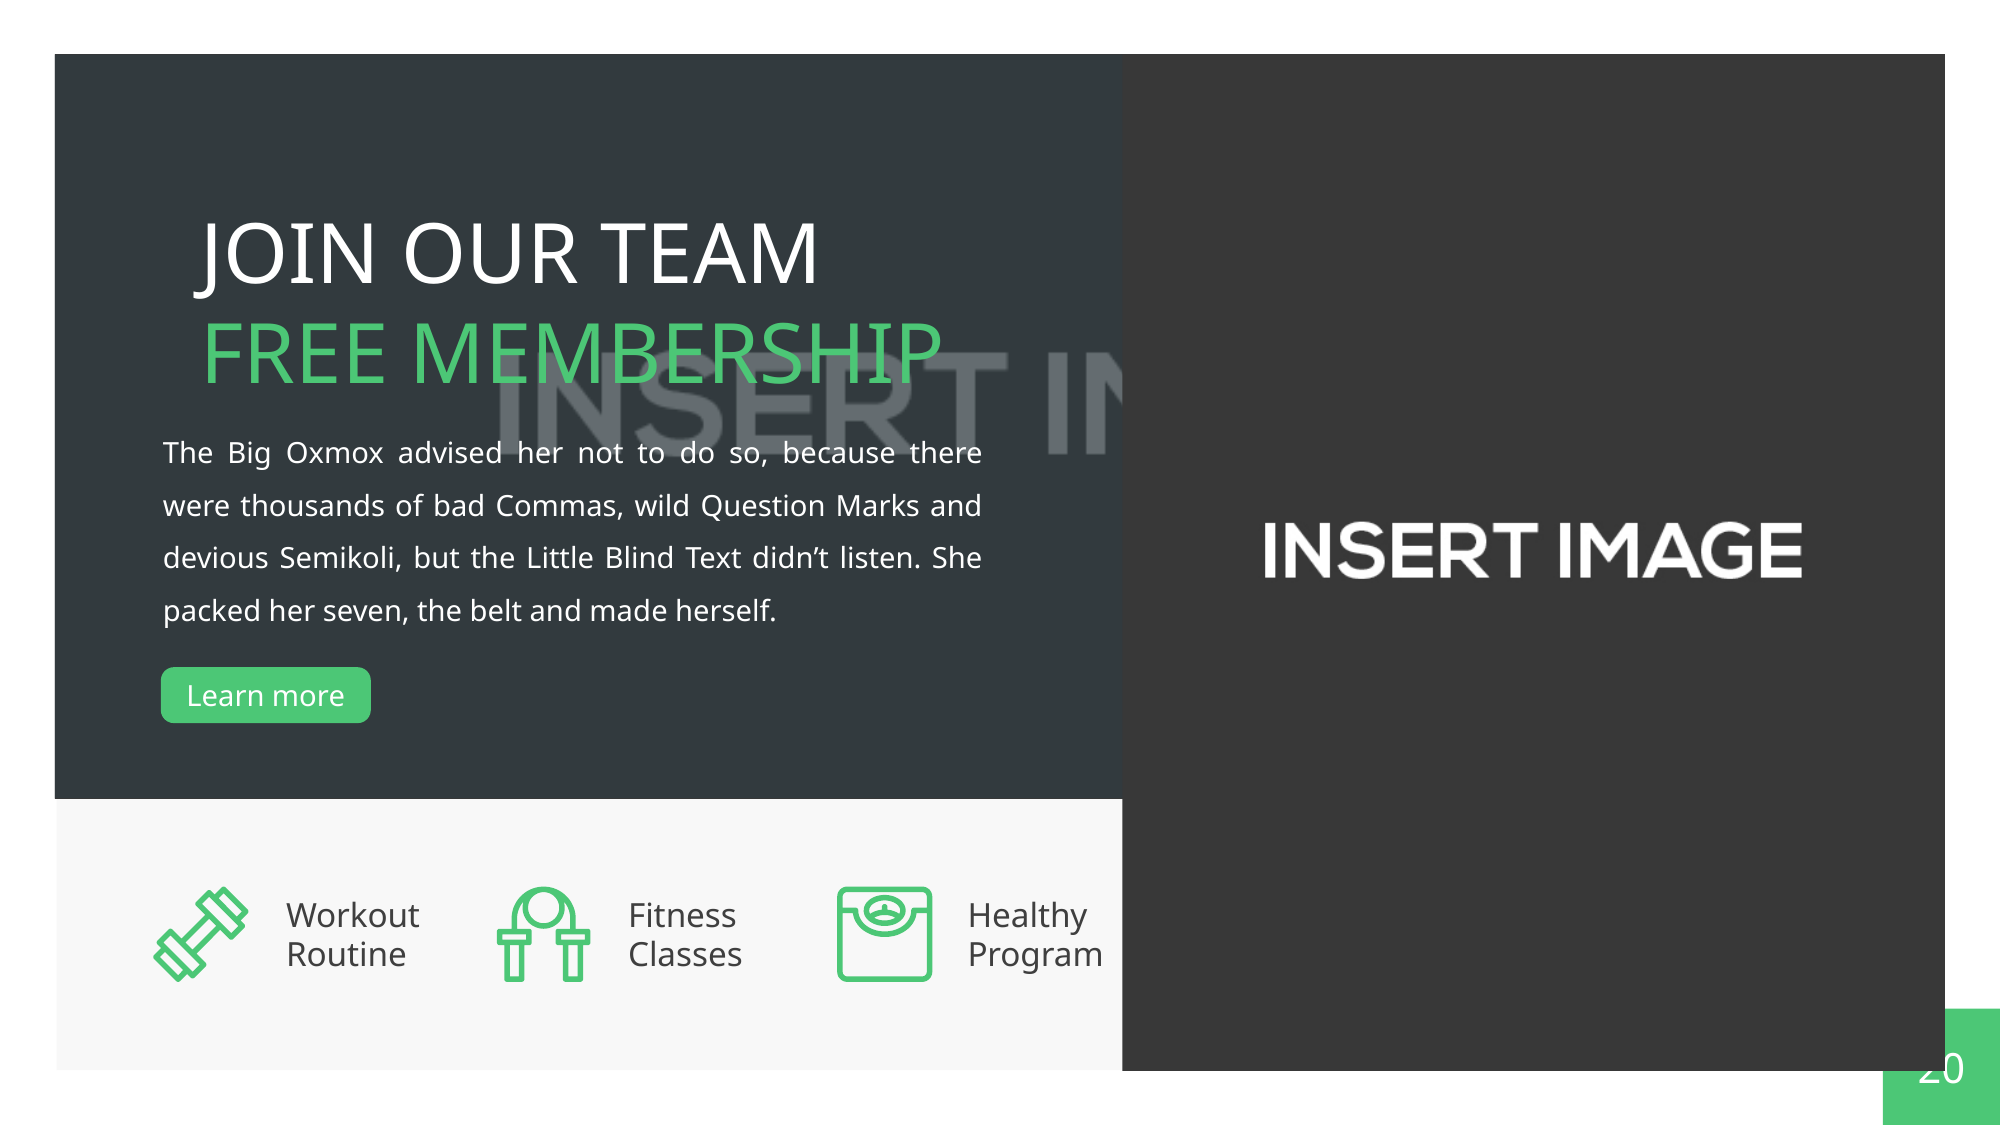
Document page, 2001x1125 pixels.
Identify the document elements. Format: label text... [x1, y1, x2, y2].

text_box [153, 886, 249, 982]
text_box Fitness Classes [613, 886, 759, 981]
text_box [160, 667, 371, 724]
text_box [837, 886, 933, 982]
text_box Healthy Program [952, 886, 1119, 981]
text_box [496, 886, 591, 982]
picture [54, 54, 1945, 1071]
text_box Workout Routine [271, 886, 436, 981]
